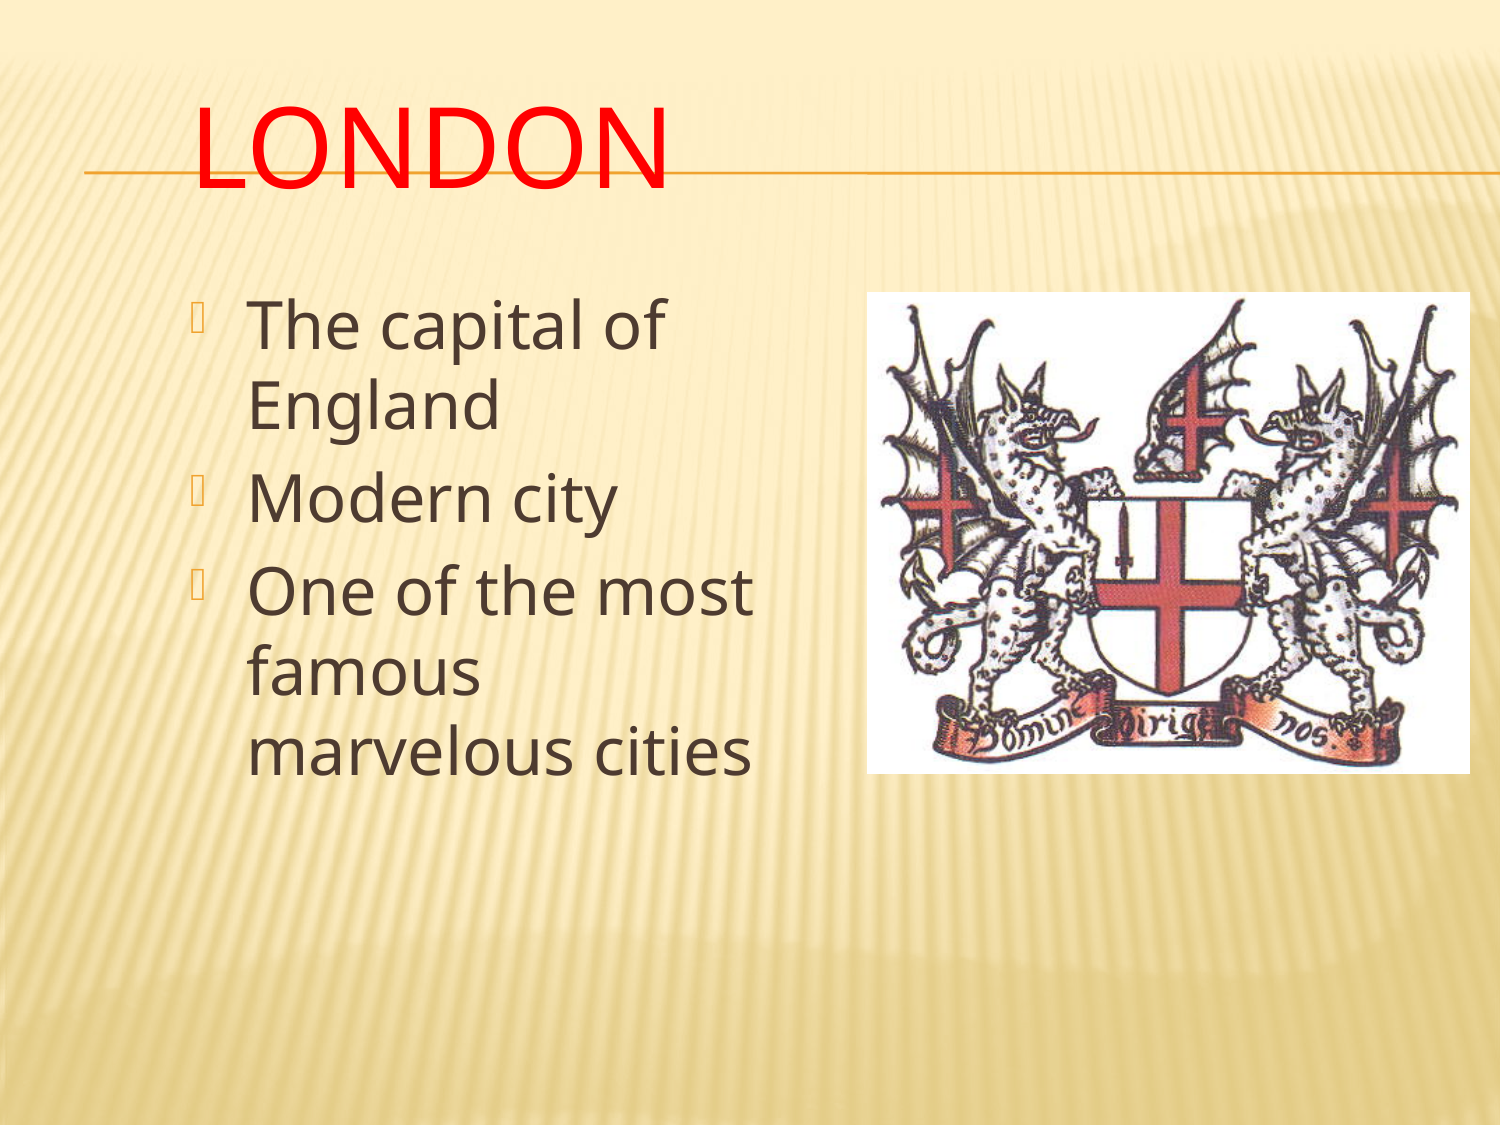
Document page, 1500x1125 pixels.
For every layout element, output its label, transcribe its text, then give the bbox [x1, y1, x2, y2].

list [866, 292, 1471, 774]
list The capital of England Modern city One of the most famous marvelous cities [174, 274, 801, 951]
title London [174, 50, 1450, 238]
